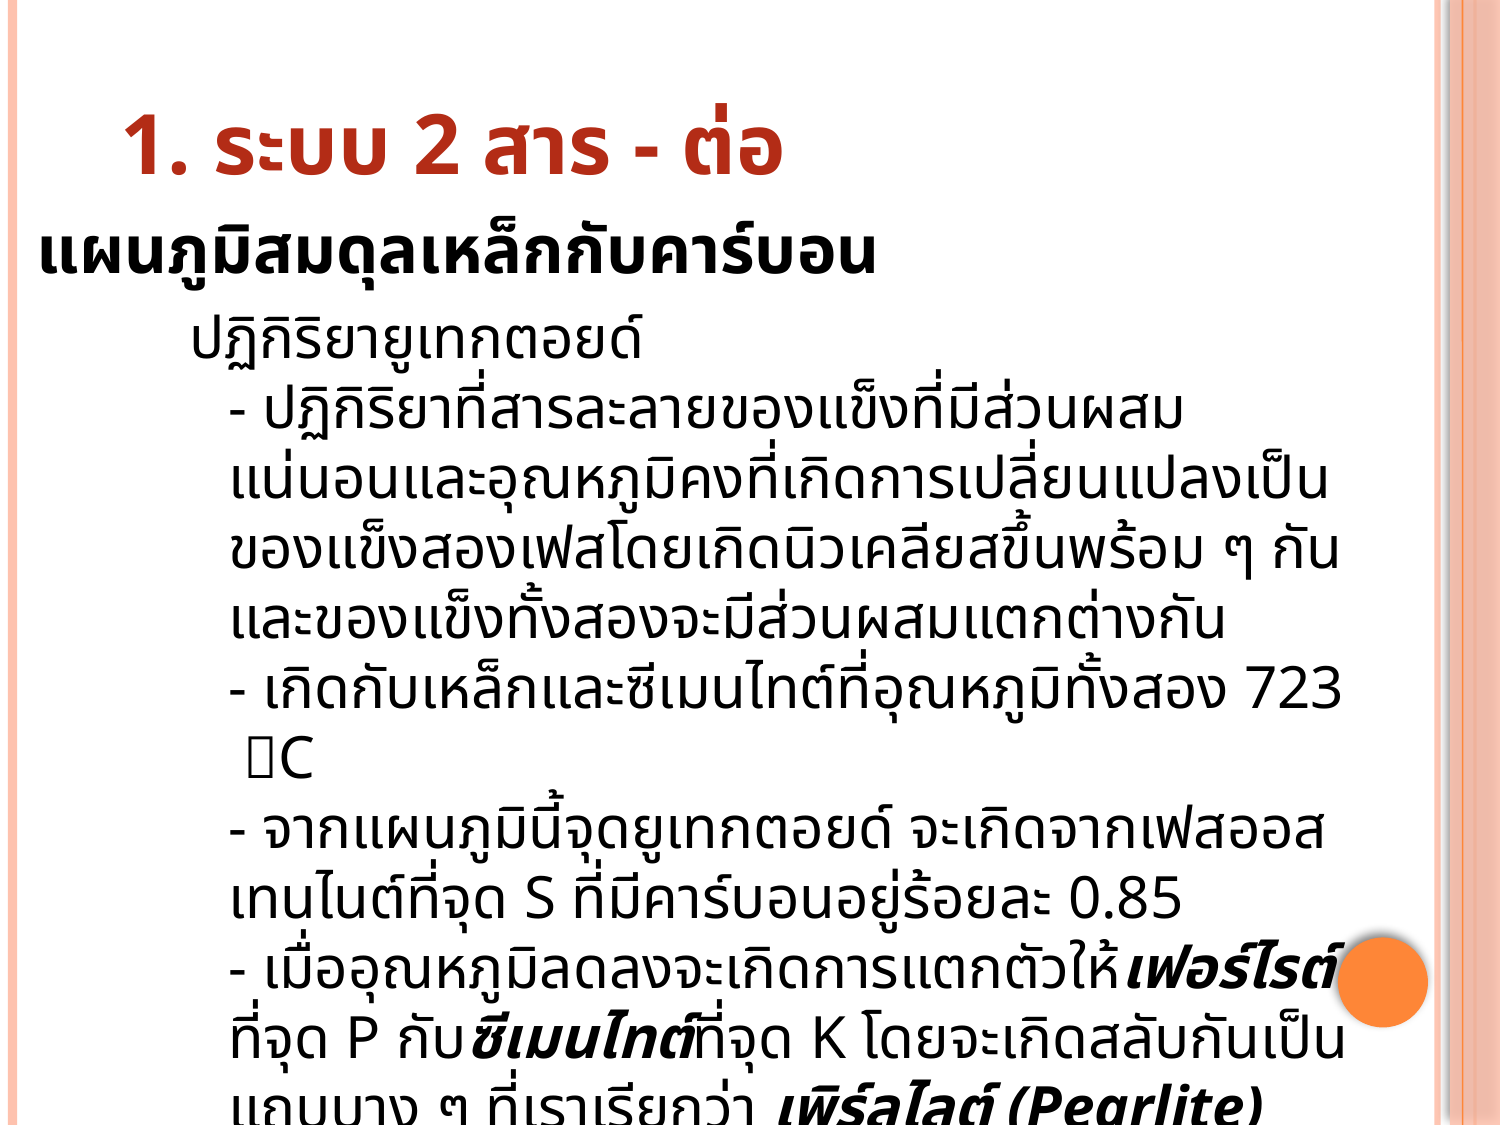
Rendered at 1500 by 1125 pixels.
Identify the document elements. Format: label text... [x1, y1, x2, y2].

text_box 1. ระบบ 2 สาร - ต่อ [105, 84, 1078, 200]
text_box แผนภูมิสมดุลเหล็กกับคาร์บอน [21, 199, 895, 294]
text_box ปฏิกิริยายูเทกตอยด์ - ปฏิกิริยาที่สารละลายของแข็งที่มีส่วนผสมแน่นอนและอุณหภูมิคงที่เกิดการเปลี่ยนแปลงเป็นของแข็งสองเฟสโดยเกิดนิวเคลียสขึ้นพร้อม ๆ กัน และของแข็งทั้งสองจะมีส่วนผสมแตกต่างกัน - เกิดกับเหล็กและซีเมนไทต์ที่อุณหภูมิทั้งสอง 723 C - จากแผนภูมินี้จุดยูเทกตอยด์ จะเกิดจากเฟสออสเทนไนต์ที่จุด S ที่มีคาร์บอนอยู่ร้อยละ 0.85 - เมื่ออุณหภูมิลดลงจะเกิดการแตกตัวให้เฟอร์ไรต์ที่จุด P กับซีเมนไทต์ที่จุด K โดยจะเกิดสลับกันเป็นแถบบาง ๆ ที่เราเรียกว่า เพิร์ลไลต์ (Pearlite) หรือโครงสร้างยูเทกตอยด์ [128, 292, 1372, 1125]
